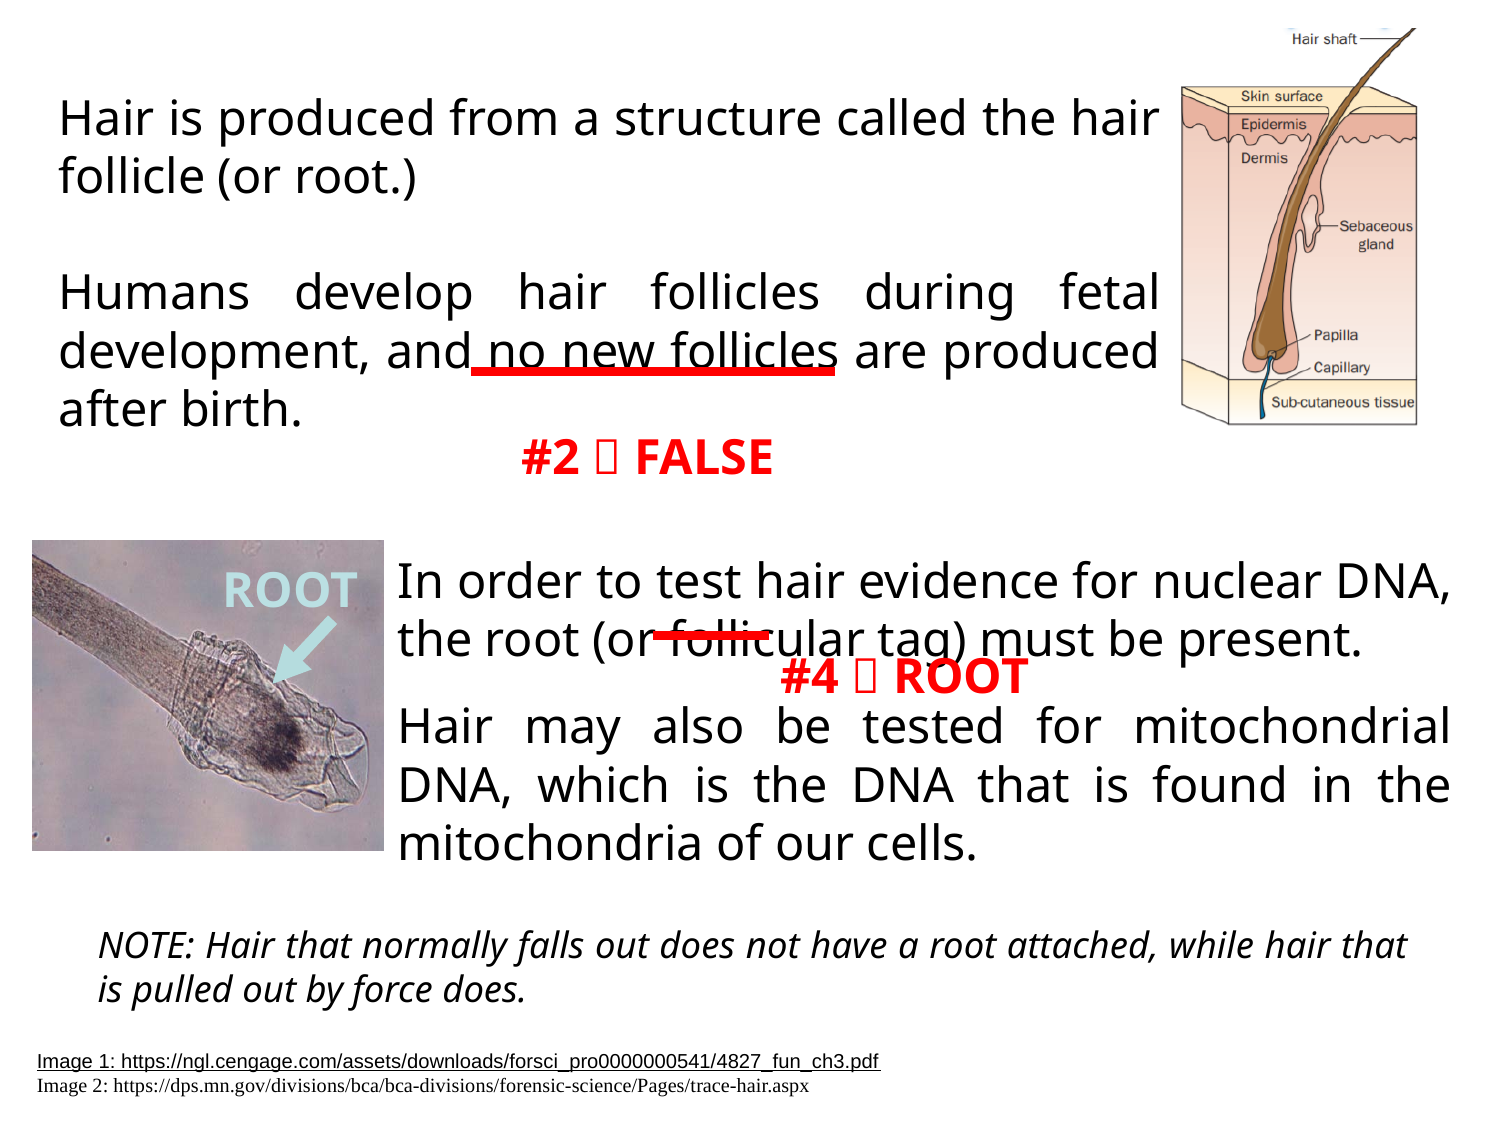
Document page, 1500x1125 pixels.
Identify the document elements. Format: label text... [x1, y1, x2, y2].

text_box In order to test hair evidence for nuclear DNA, the root (or follicular tag) must be present. Hair may also be tested for mitochondrial DNA, which is the DNA that is found in the mitochondria of our cells. [383, 542, 1468, 878]
text_box Image 1: https://ngl.cengage.com/assets/downloads/forsci_pro0000000541/4827_fun_ch3.pdf Image 2: https://dps.mn.gov/divisions/bca/bca-divisions/forensic-science/Pages/trace-hair.aspx [22, 1040, 1090, 1125]
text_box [652, 617, 1195, 732]
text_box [32, 540, 417, 851]
text_box Hair is produced from a structure called the hair follicle (or root.) Humans develop hair follicles during fetal development, and no new follicles are produced after birth. [44, 79, 1176, 444]
text_box NOTE: Hair that normally falls out does not have a root attached, while hair that is pulled out by force does. [82, 915, 1425, 1018]
picture [1175, 28, 1431, 430]
text_box #2  FALSE [506, 398, 936, 513]
